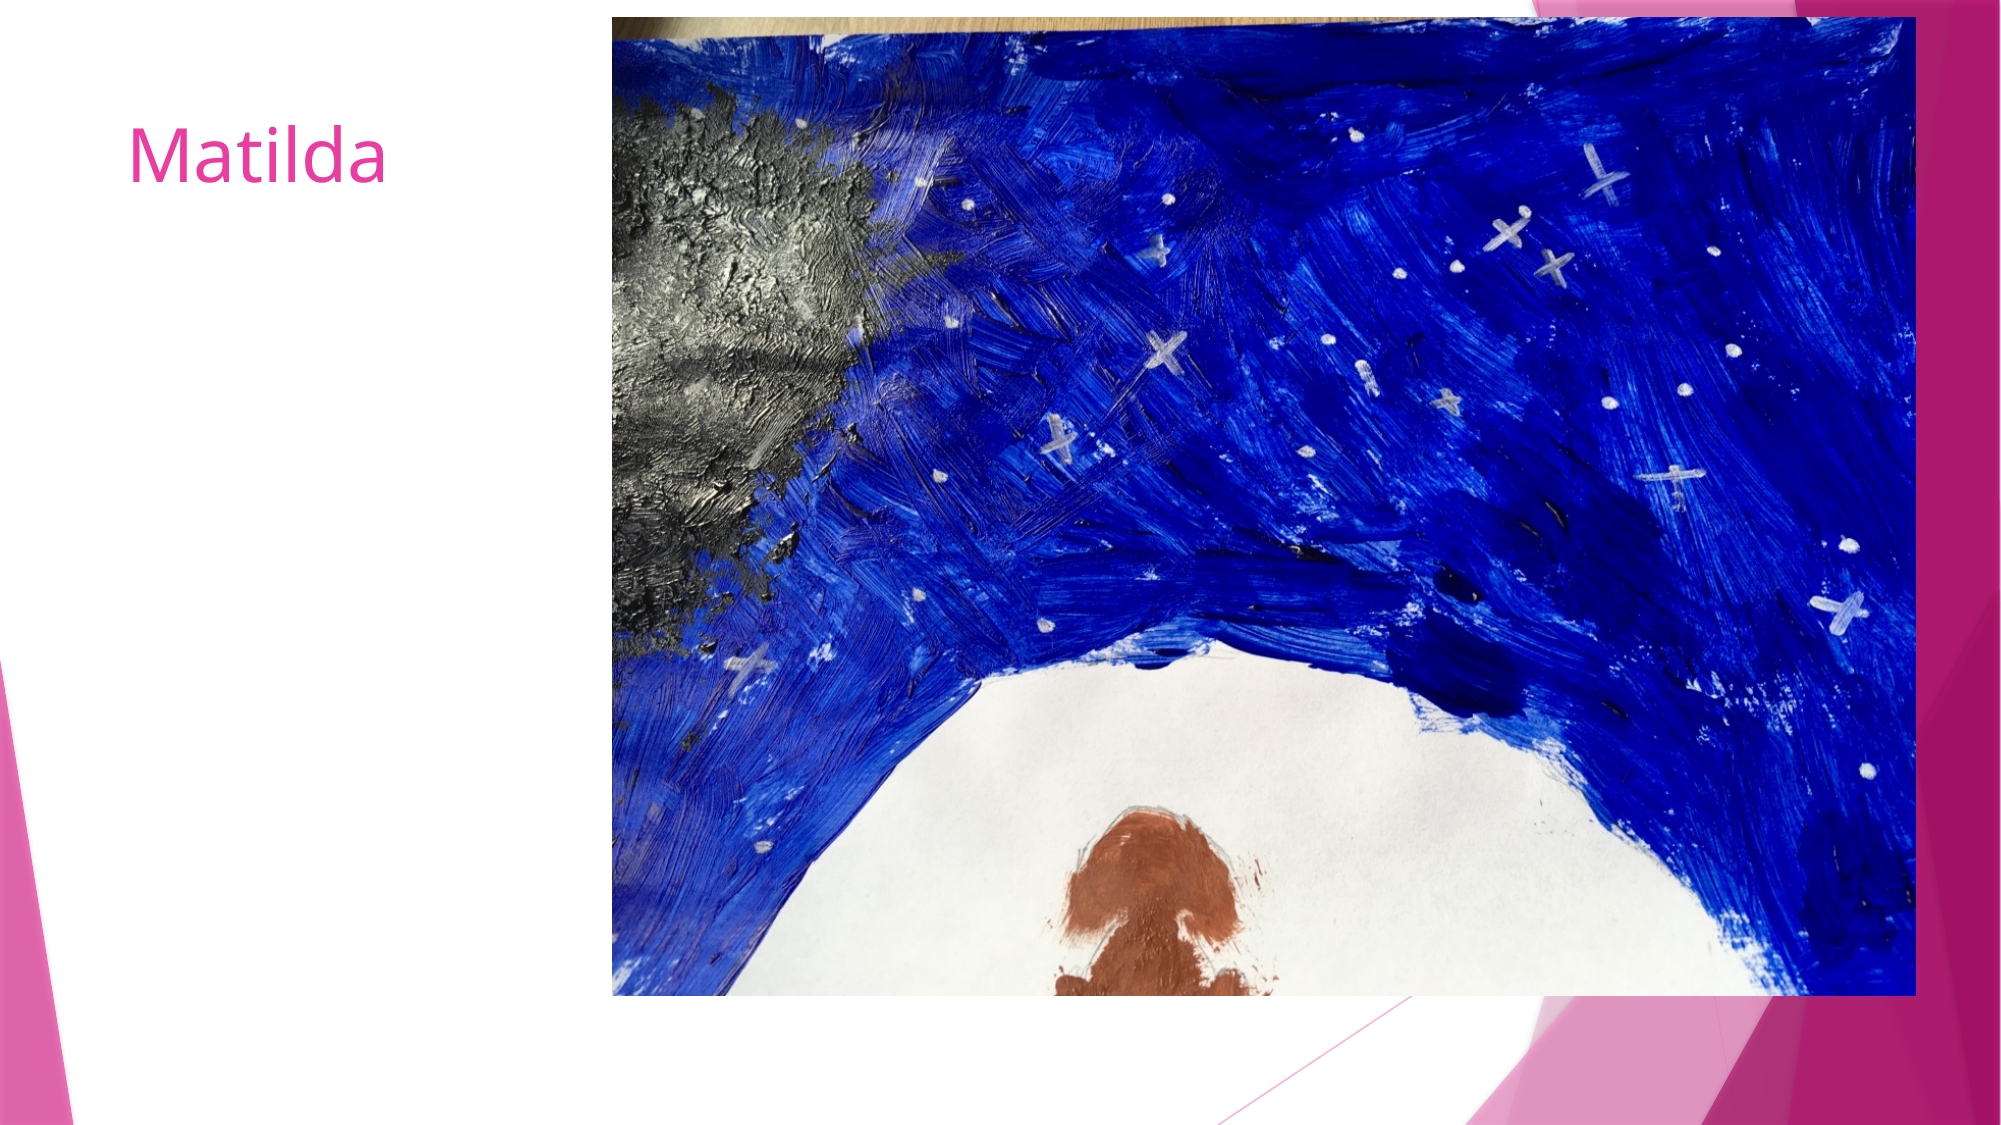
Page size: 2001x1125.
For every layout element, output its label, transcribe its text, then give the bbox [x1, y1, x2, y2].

title Matilda [111, 99, 607, 317]
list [611, 17, 1917, 996]
